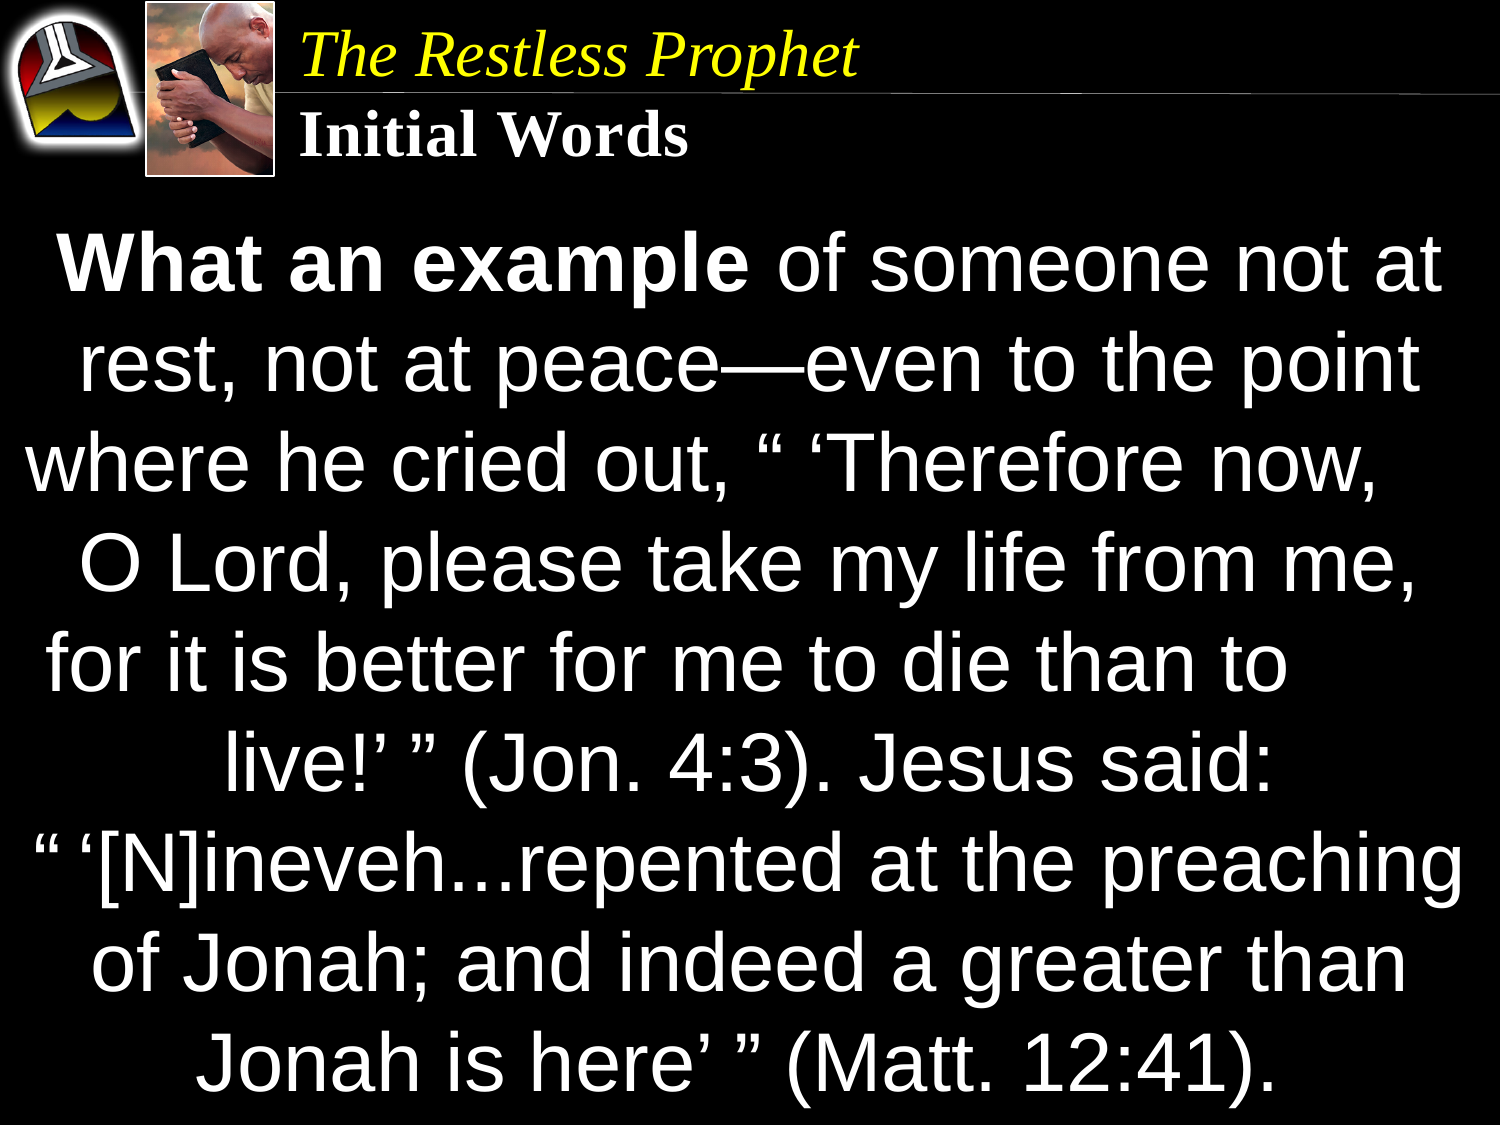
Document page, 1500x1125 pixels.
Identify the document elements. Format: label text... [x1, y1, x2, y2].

picture [0, 0, 157, 159]
text_box The Restless Prophet Initial Words [277, 2, 1500, 177]
picture [147, 3, 273, 175]
text_box What an example of someone not at rest, not at peace—even to the point where he cried out, “ ‘Therefore now, O Lord, please take my life from me, for it is better for me to die than to live!’ ” (Jon. 4:3). Jesus said: “ ‘[N]ineveh...repented at the preaching of Jonah; and indeed a greater than Jonah is here’ ” (Matt. 12:41). [0, 200, 1500, 1116]
